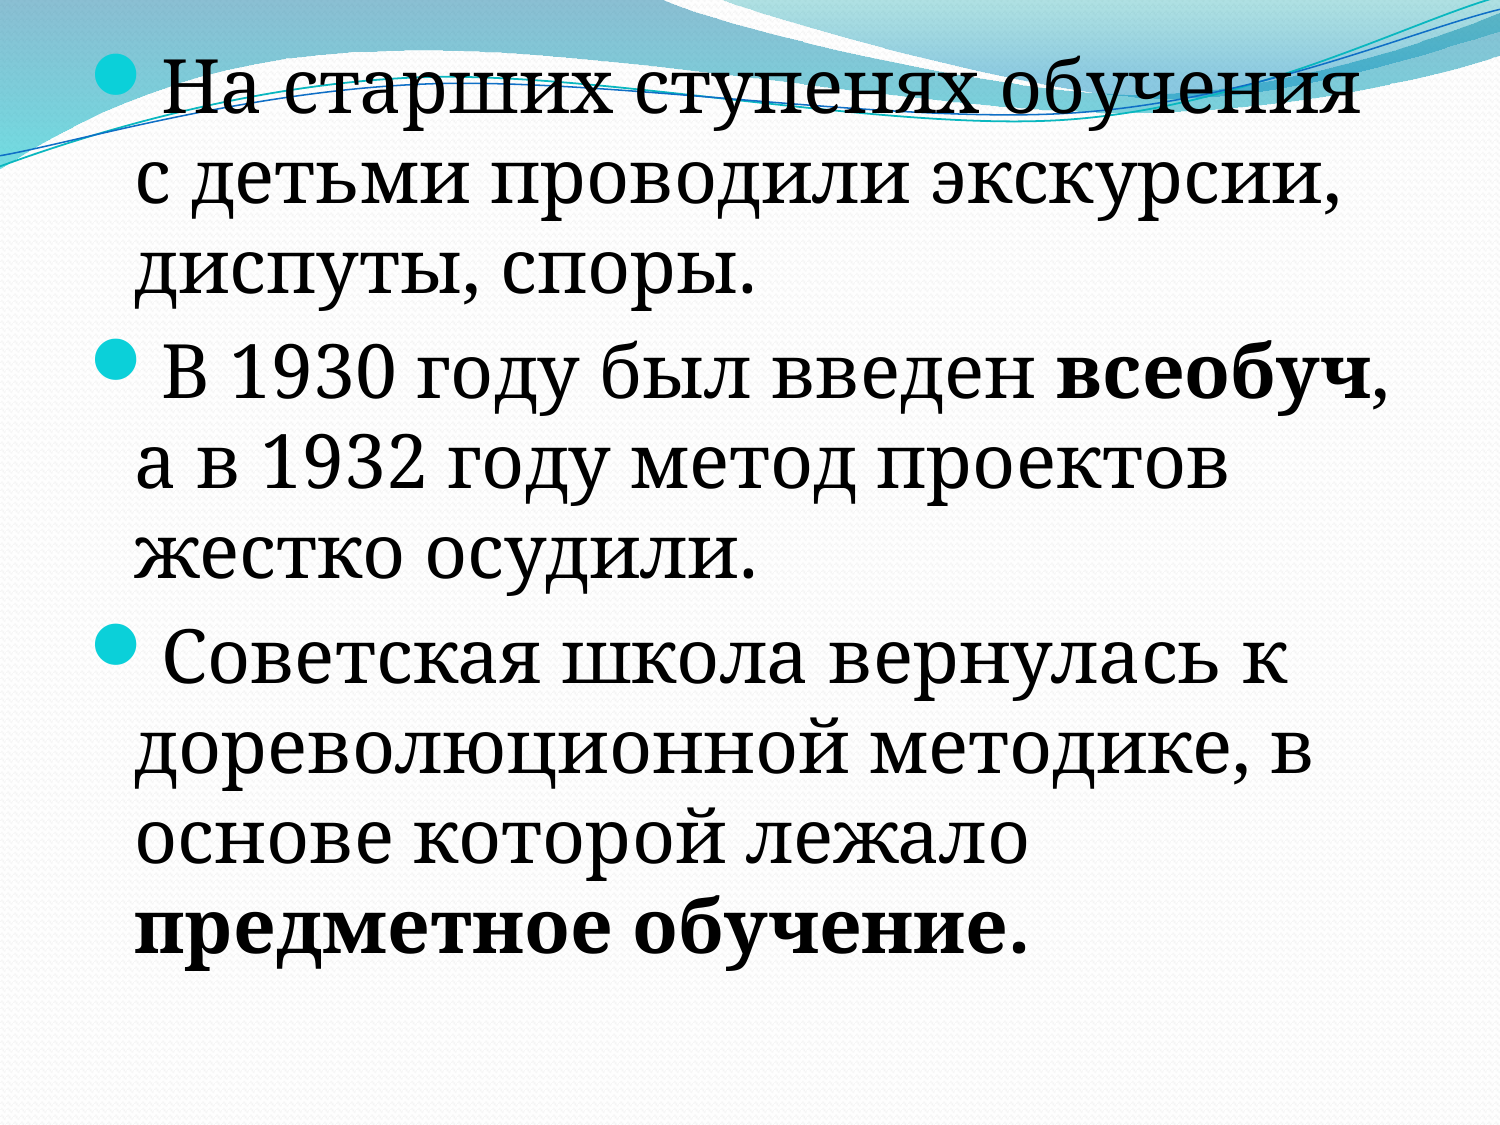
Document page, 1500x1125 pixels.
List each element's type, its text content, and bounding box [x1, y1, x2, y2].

list На старших ступенях обучения с детьми проводили экскурсии, диспуты, споры. В 1930 году был введен всеобуч, а в 1932 году метод проектов жестко осудили. Советская школа вернулась к дореволюционной методике, в основе которой лежало предметное обучение. [75, 30, 1425, 1038]
